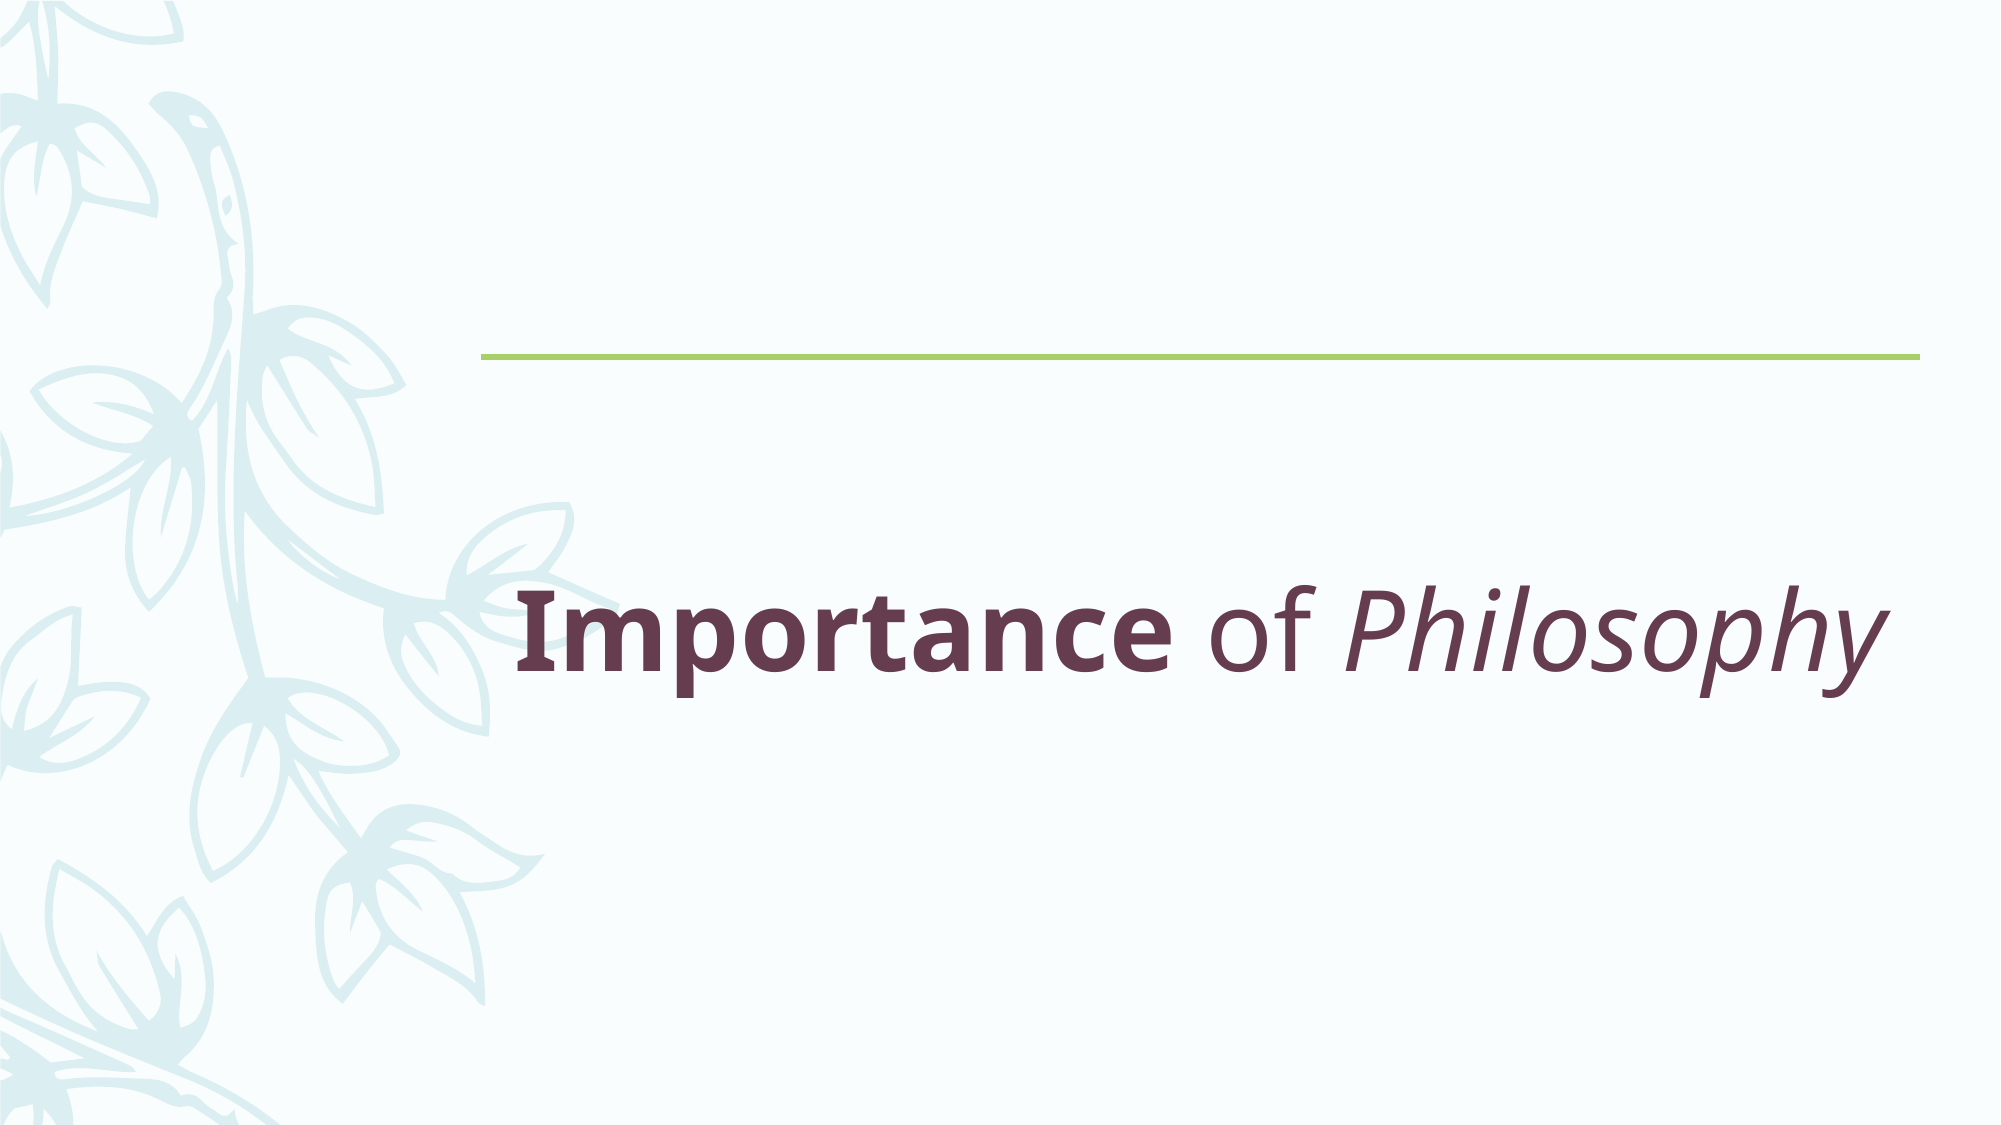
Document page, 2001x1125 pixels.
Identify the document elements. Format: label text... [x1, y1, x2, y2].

list Importance of Philosophy [481, 557, 1920, 999]
